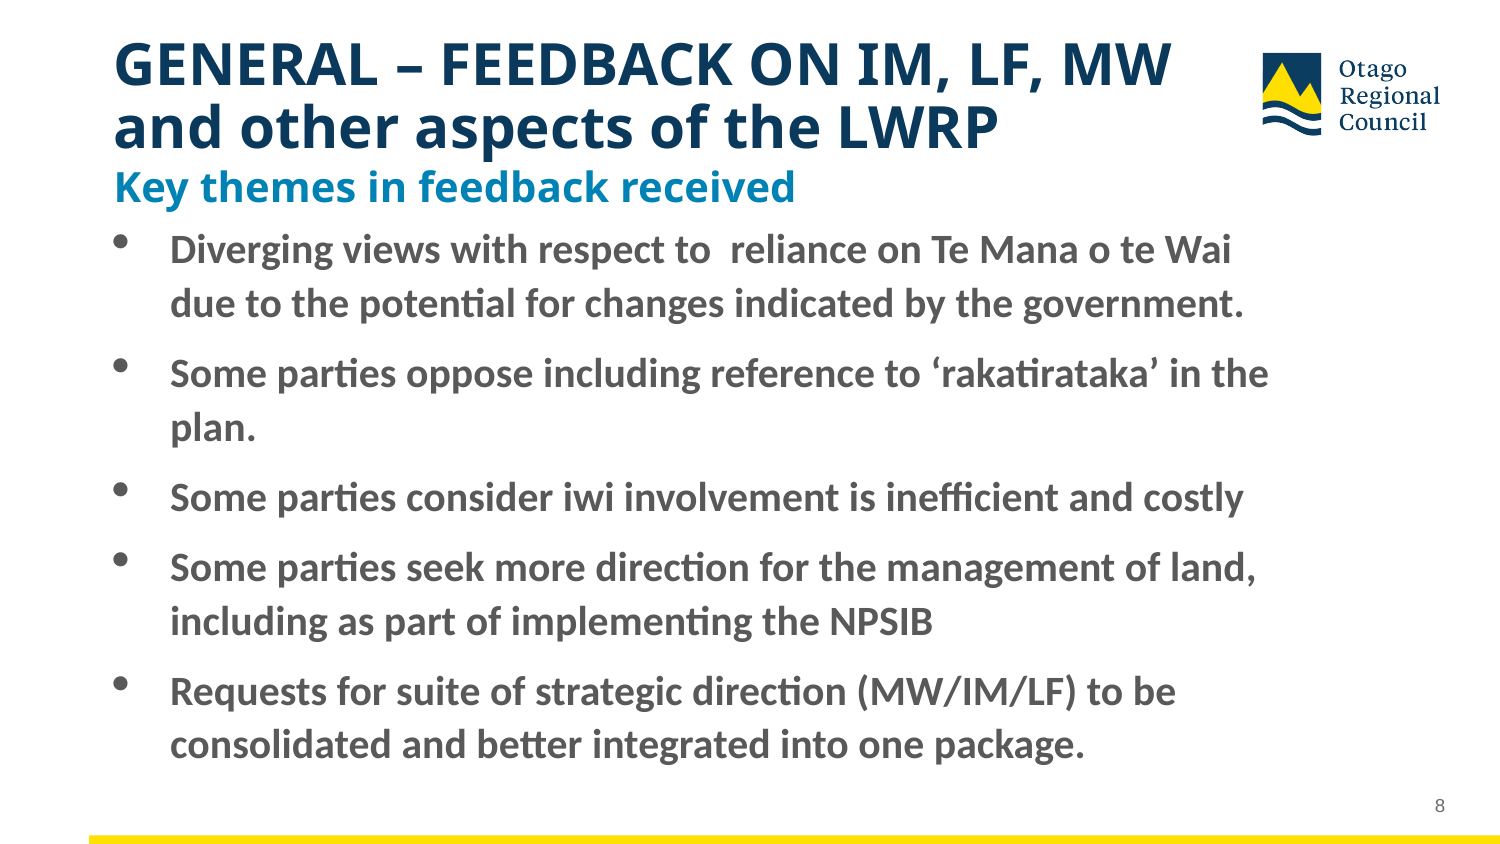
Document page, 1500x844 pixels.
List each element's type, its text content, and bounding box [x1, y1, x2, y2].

picture [1233, 23, 1469, 165]
text_box Key themes in feedback received [98, 157, 1280, 221]
title GENERAL – FEEDBACK ON IM, LF, MW and other aspects of the LWRP [98, 67, 1269, 130]
slide_number 8 [1122, 782, 1461, 828]
list Diverging views with respect to reliance on Te Mana o te Wai due to the potential for changes indicated by the government. Some parties oppose including reference to ‘rakatirataka’ in the plan. Some parties consider iwi involvement is inefficient and costly Some parties seek more direction for the management of land, including as part of implementing the NPSIB Requests for suite of strategic direction (MW/IM/LF) to be consolidated and better integrated into one package. [98, 210, 1323, 783]
